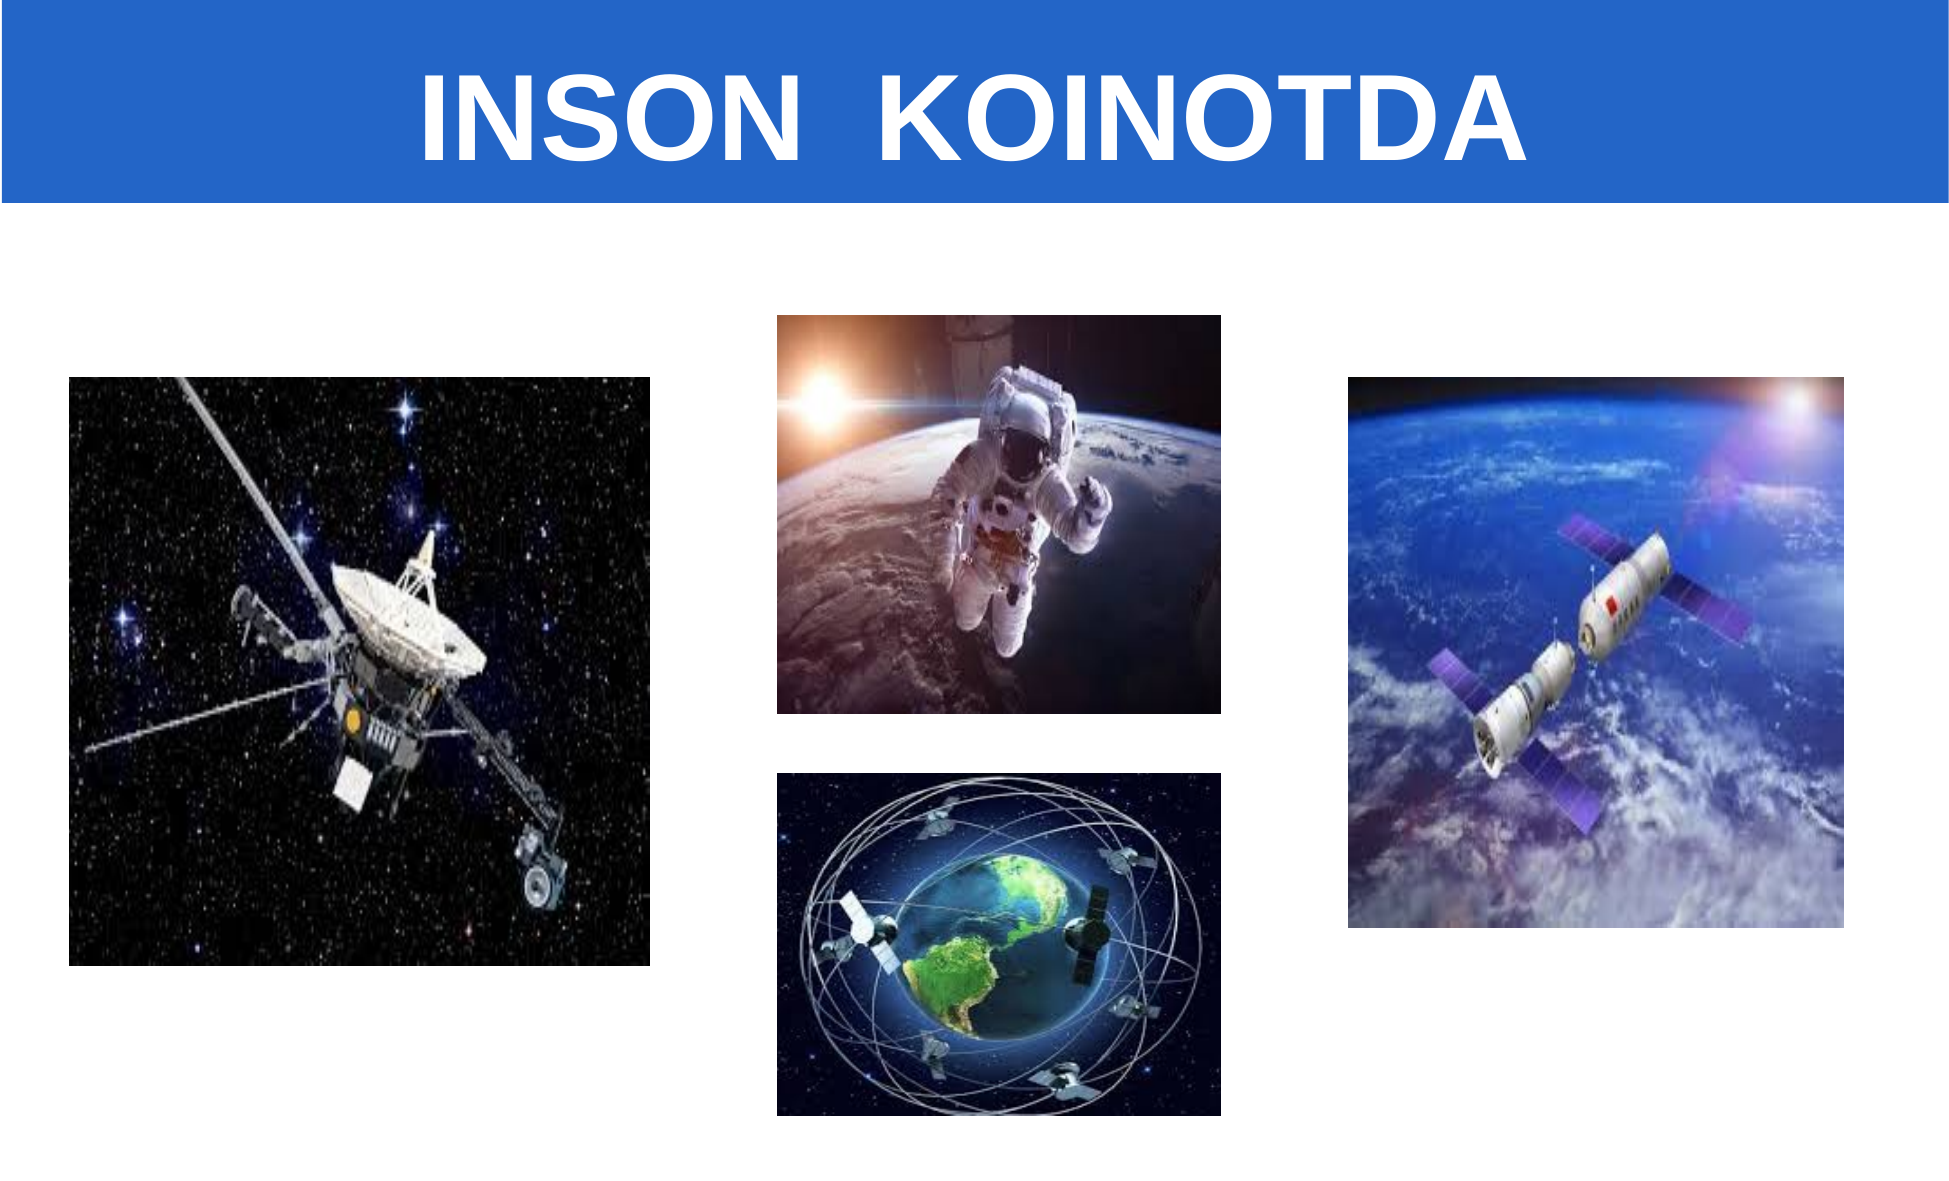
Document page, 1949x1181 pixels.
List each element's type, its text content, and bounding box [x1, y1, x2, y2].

picture [776, 773, 1221, 1116]
picture [776, 315, 1221, 714]
picture [69, 377, 650, 966]
text_box [1, 0, 1949, 203]
picture [1348, 377, 1845, 929]
title INSON KOINOTDA [101, 37, 1848, 187]
